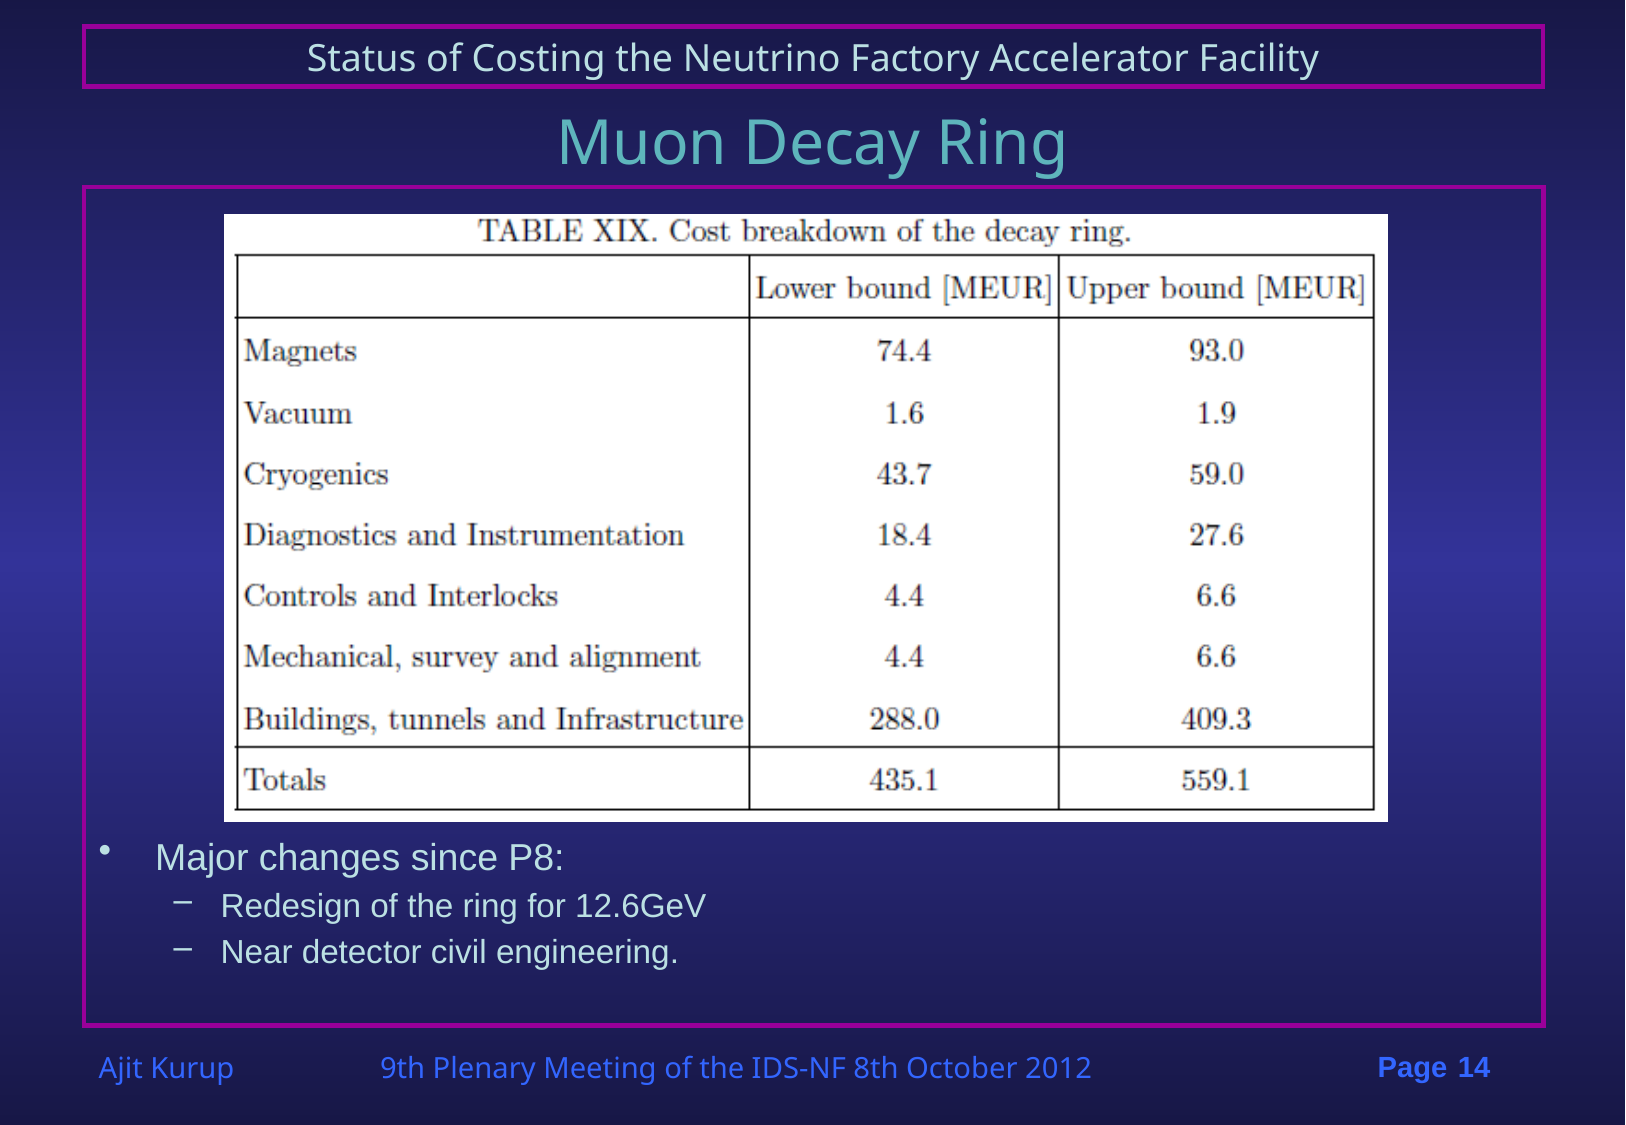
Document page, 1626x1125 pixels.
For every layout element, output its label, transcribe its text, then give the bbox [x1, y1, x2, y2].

title Muon Decay Ring [81, 95, 1544, 185]
picture [223, 213, 1389, 823]
list Major changes since P8: Redesign of the ring for 12.6GeV Near detector civil engineering. [82, 185, 1546, 1028]
